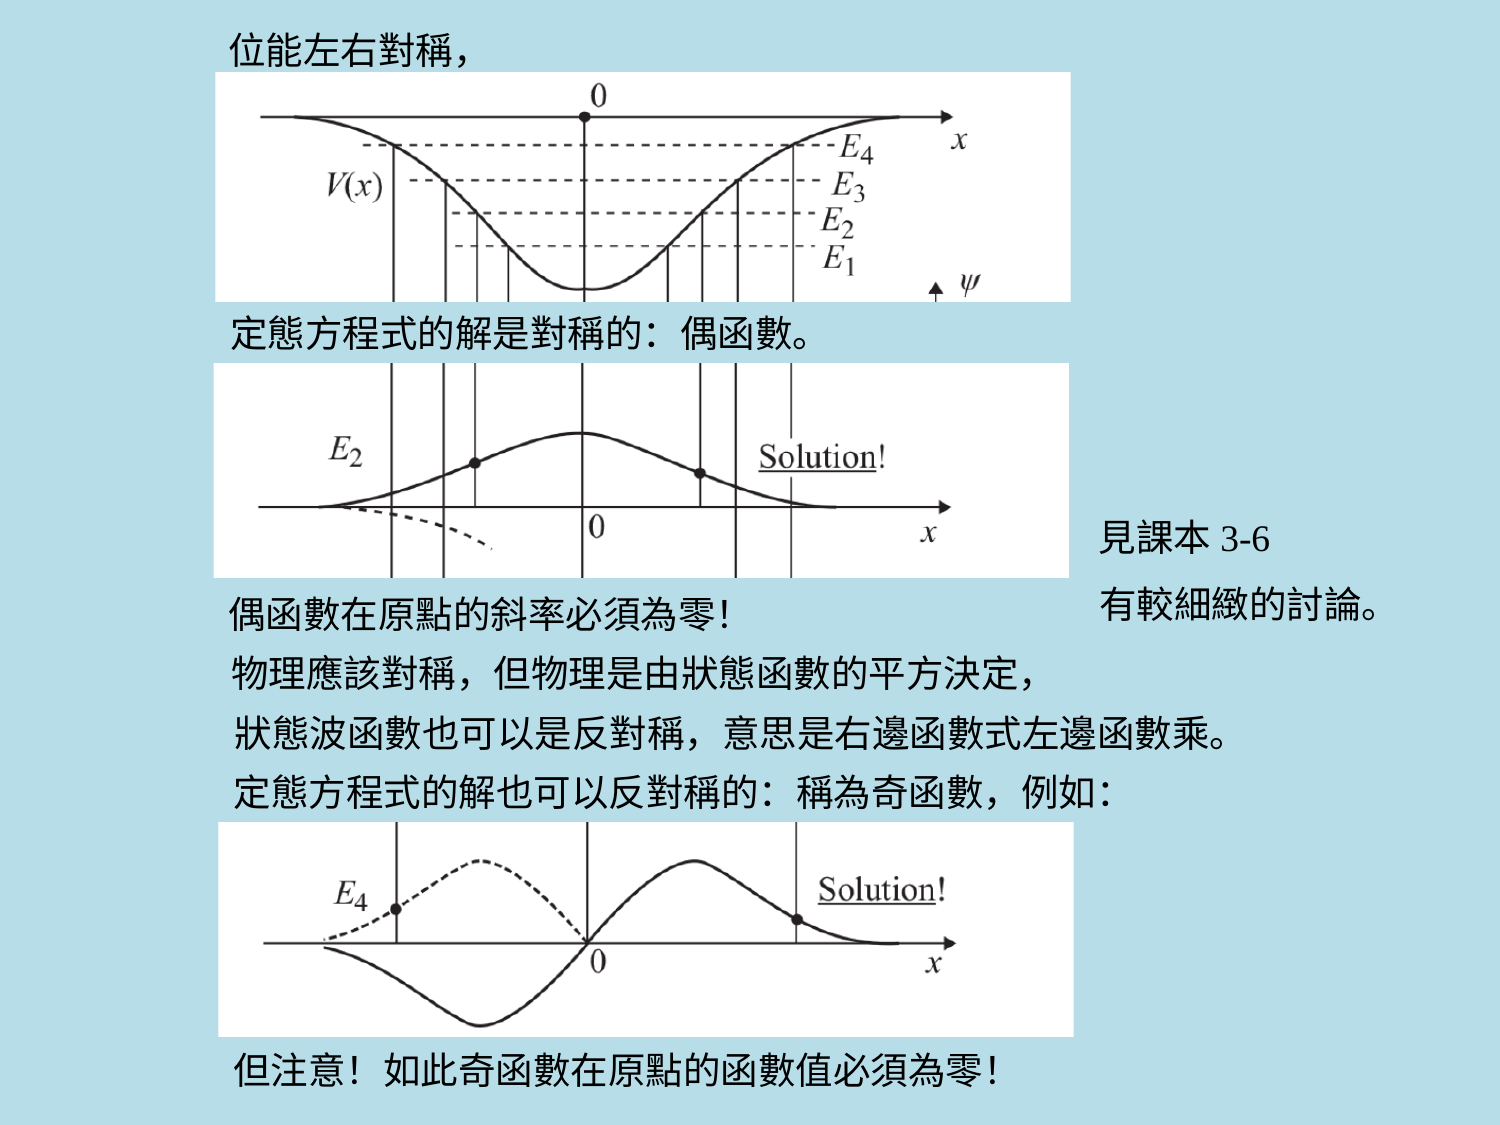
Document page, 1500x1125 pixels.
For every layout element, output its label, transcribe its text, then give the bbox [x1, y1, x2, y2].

text_box 定態方程式的解是對稱的：偶函數。 [215, 302, 1114, 363]
text_box 偶函數在原點的斜率必須為零！ [213, 585, 864, 643]
text_box 定態方程式的解也可以反對稱的：稱為奇函數，例如： [218, 761, 1199, 822]
text_box 見課本3-6 [1084, 506, 1321, 567]
text_box 有較細緻的討論。 [1084, 573, 1428, 634]
text_box 位能左右對稱， [213, 19, 1071, 73]
picture [218, 822, 1074, 1037]
text_box 但注意！如此奇函數在原點的函數值必須為零！ [218, 1039, 1351, 1100]
picture [213, 362, 1069, 578]
picture [215, 72, 1071, 302]
text_box 物理應該對稱，但物理是由狀態函數的平方決定， [216, 642, 1197, 702]
